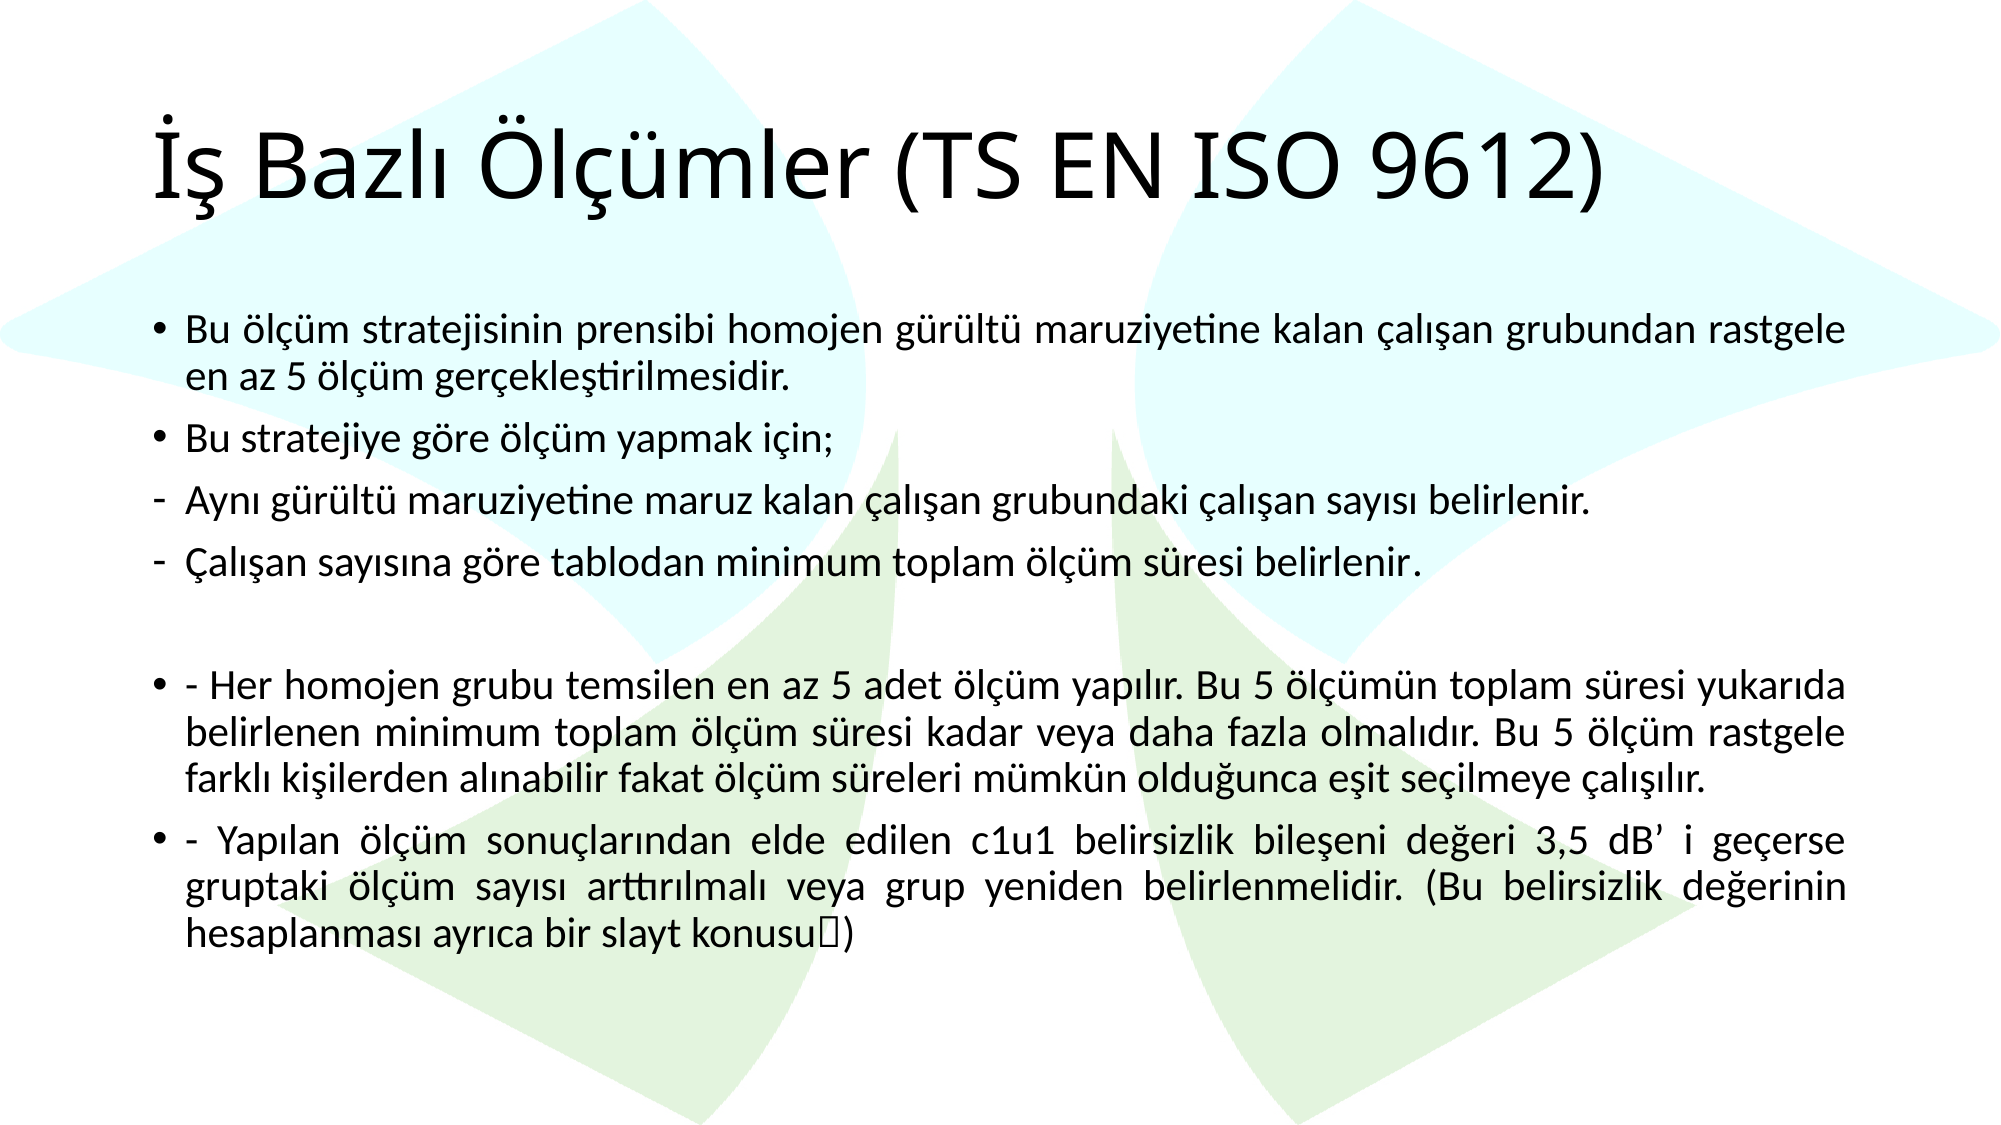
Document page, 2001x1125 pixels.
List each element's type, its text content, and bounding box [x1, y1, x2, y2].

title İş Bazlı Ölçümler (TS EN ISO 9612) [137, 59, 1863, 278]
list Bu ölçüm stratejisinin prensibi homojen gürültü maruziyetine kalan çalışan grubundan rastgele en az 5 ölçüm gerçekleştirilmesidir. Bu stratejiye göre ölçüm yapmak için; Aynı gürültü maruziyetine maruz kalan çalışan grubundaki çalışan sayısı belirlenir. Çalışan sayısına göre tablodan minimum toplam ölçüm süresi belirlenir. - Her homojen grubu temsilen en az 5 adet ölçüm yapılır. Bu 5 ölçümün toplam süresi yukarıda belirlenen minimum toplam ölçüm süresi kadar veya daha fazla olmalıdır. Bu 5 ölçüm rastgele farklı kişilerden alınabilir fakat ölçüm süreleri mümkün olduğunca eşit seçilmeye çalışılır. - Yapılan ölçüm sonuçlarından elde edilen c1u1 belirsizlik bileşeni değeri 3,5 dB’ i geçerse gruptaki ölçüm sayısı arttırılmalı veya grup yeniden belirlenmelidir. (Bu belirsizlik değerinin hesaplanması ayrıca bir slayt konusu) [137, 299, 1863, 1014]
